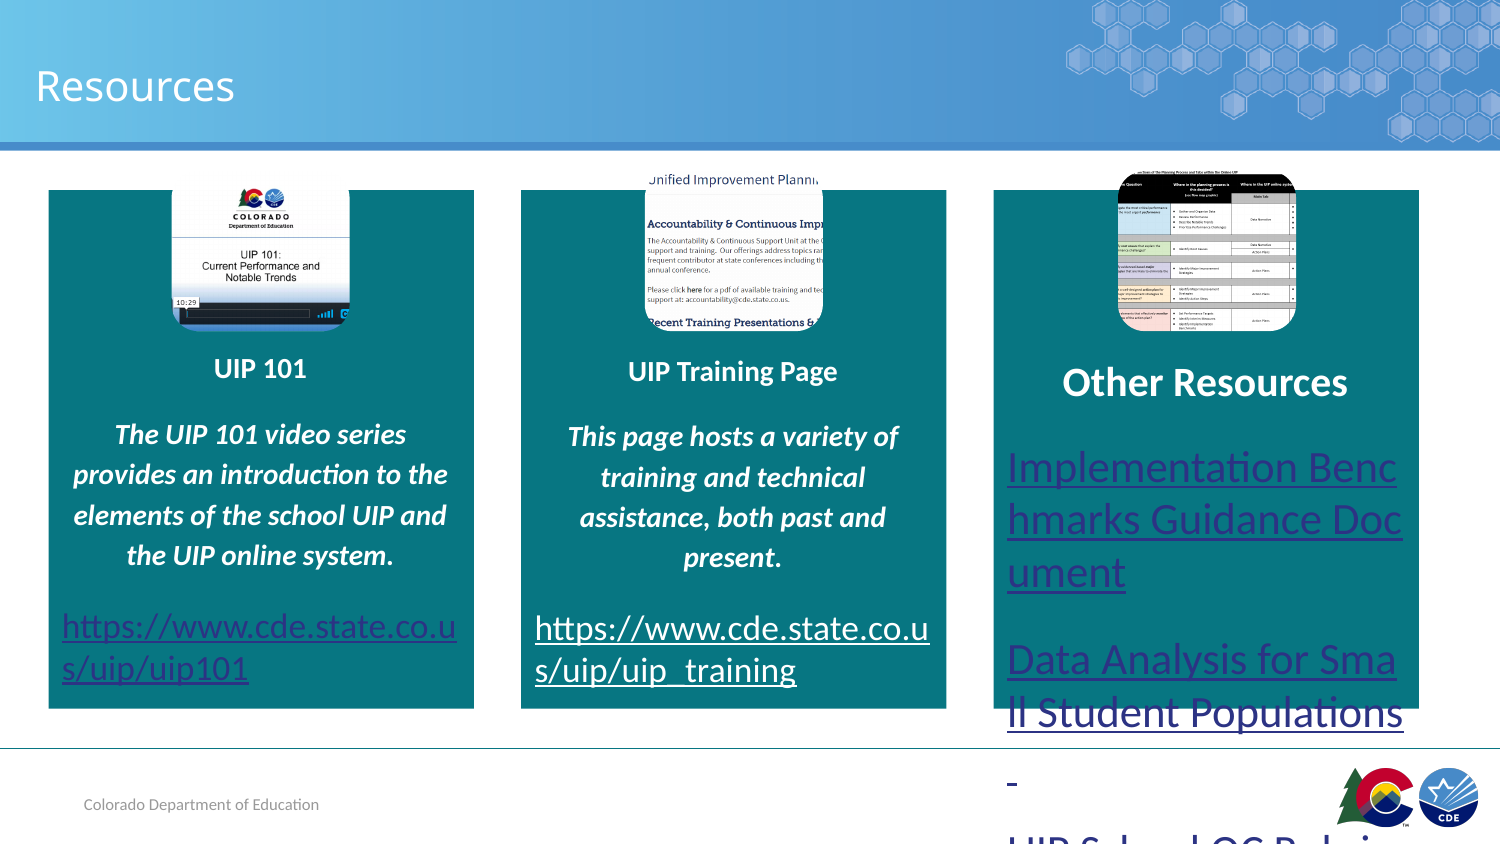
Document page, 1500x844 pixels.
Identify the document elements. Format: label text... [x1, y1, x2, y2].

picture [1336, 767, 1479, 828]
subtitle Other Resources Implementation Benchmarks Guidance Document Data Analysis for Small Student Populations UIP School QC Rubric- (DOC) [1007, 346, 1405, 713]
title Resources [34, 37, 1433, 132]
subtitle UIP 101 The UIP 101 video series provides an introduction to the elements of the school UIP and the UIP online system. https://www.cde.state.co.us/uip/uip101 [61, 344, 460, 711]
picture [644, 170, 824, 332]
picture [171, 170, 350, 332]
picture [0, 0, 1500, 151]
subtitle UIP Training Page This page hosts a variety of training and technical assistance, both past and present. https://www.cde.state.co.us/uip/uip_training [534, 346, 932, 713]
picture [1117, 170, 1297, 332]
